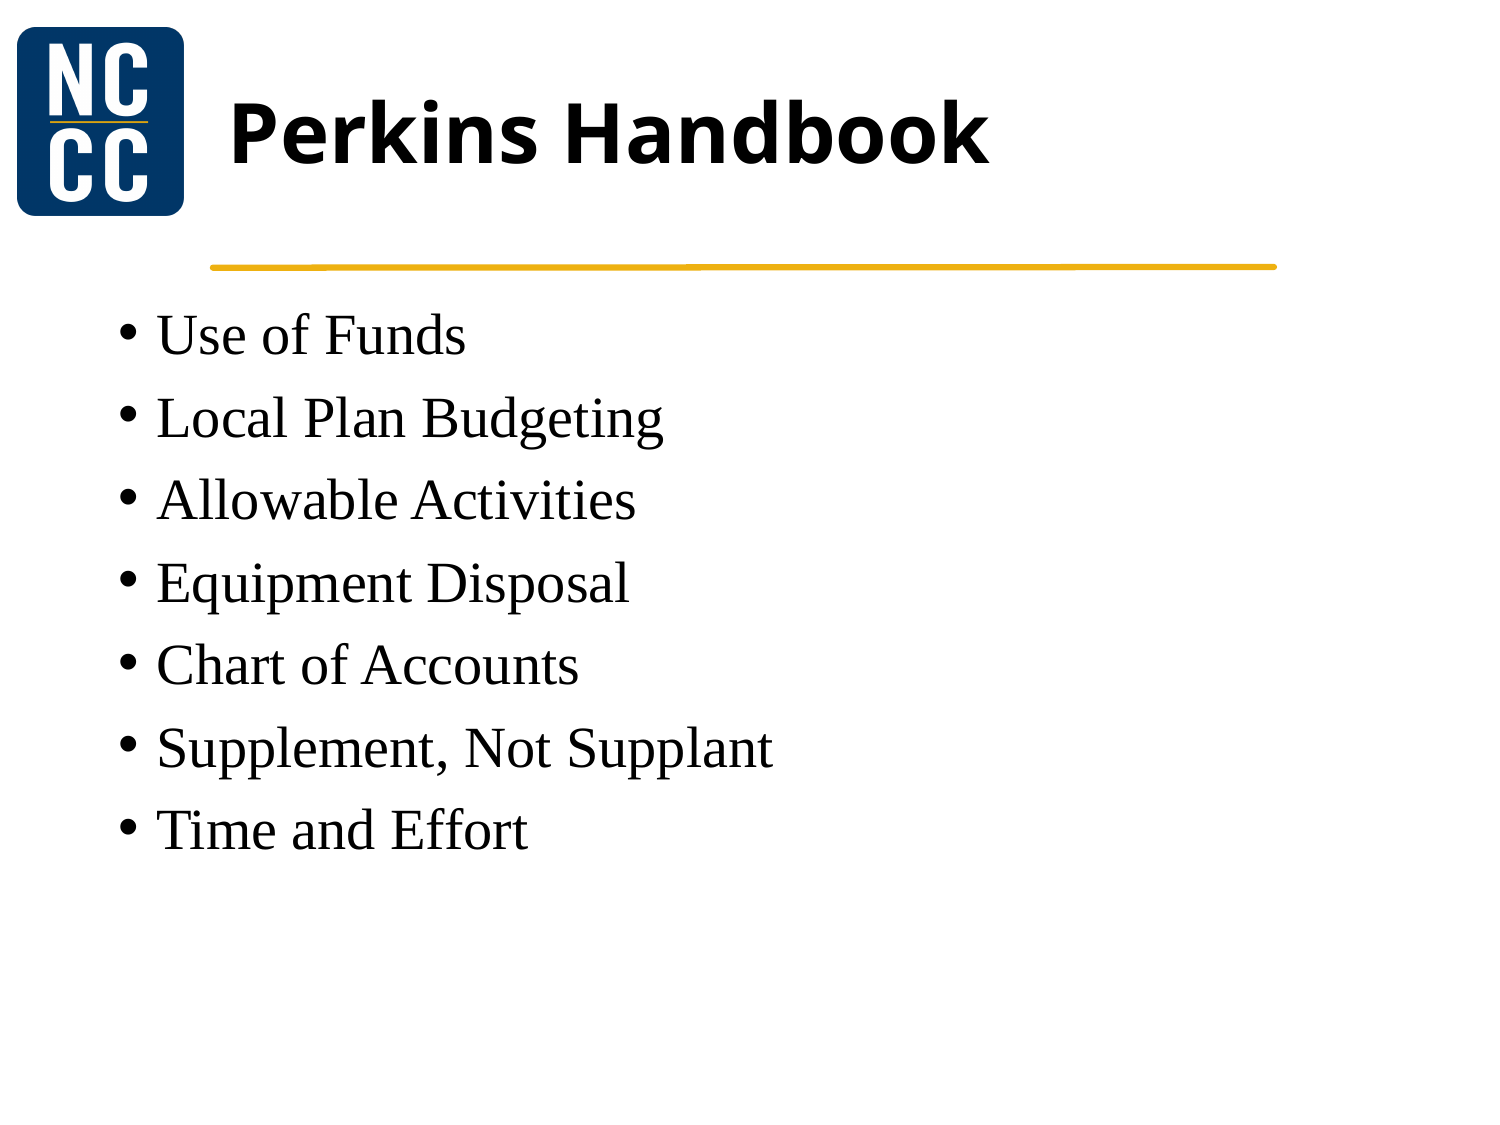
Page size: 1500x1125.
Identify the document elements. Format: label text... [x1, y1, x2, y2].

picture [17, 27, 184, 216]
title Perkins Handbook [212, 27, 1421, 246]
list Use of Funds Local Plan Budgeting Allowable Activities Equipment Disposal Chart of Accounts Supplement, Not Supplant Time and Effort [103, 288, 1397, 1066]
